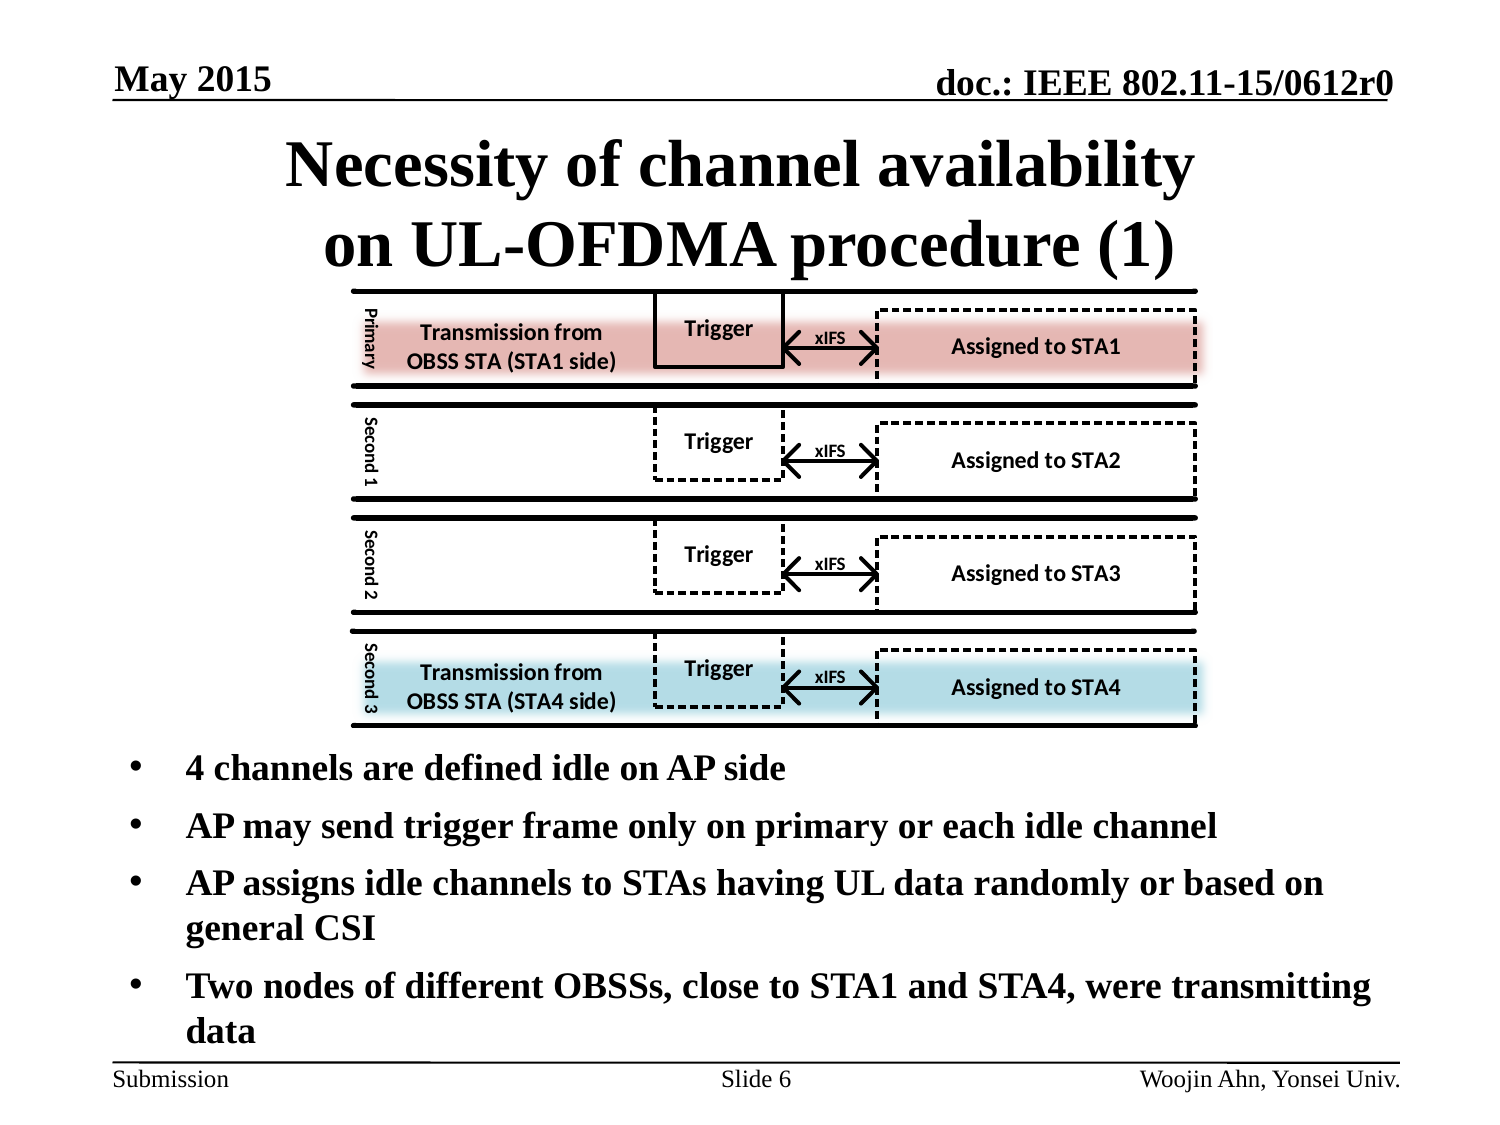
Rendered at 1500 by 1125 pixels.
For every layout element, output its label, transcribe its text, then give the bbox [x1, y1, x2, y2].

title Necessity of channel availability on UL-OFDMA procedure (1) [112, 112, 1388, 288]
footer Woojin Ahn, Yonsei Univ. [878, 1061, 1402, 1093]
list 4 channels are defined idle on AP side AP may send trigger frame only on primary or each idle channel AP assigns idle channels to STAs having UL data randomly or based on general CSI Two nodes of different OBSSs, close to STA1 and STA4, were transmitting data [114, 324, 1388, 1000]
picture [348, 286, 1214, 729]
slide_number Slide 6 [712, 1061, 800, 1123]
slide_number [114, 54, 423, 100]
